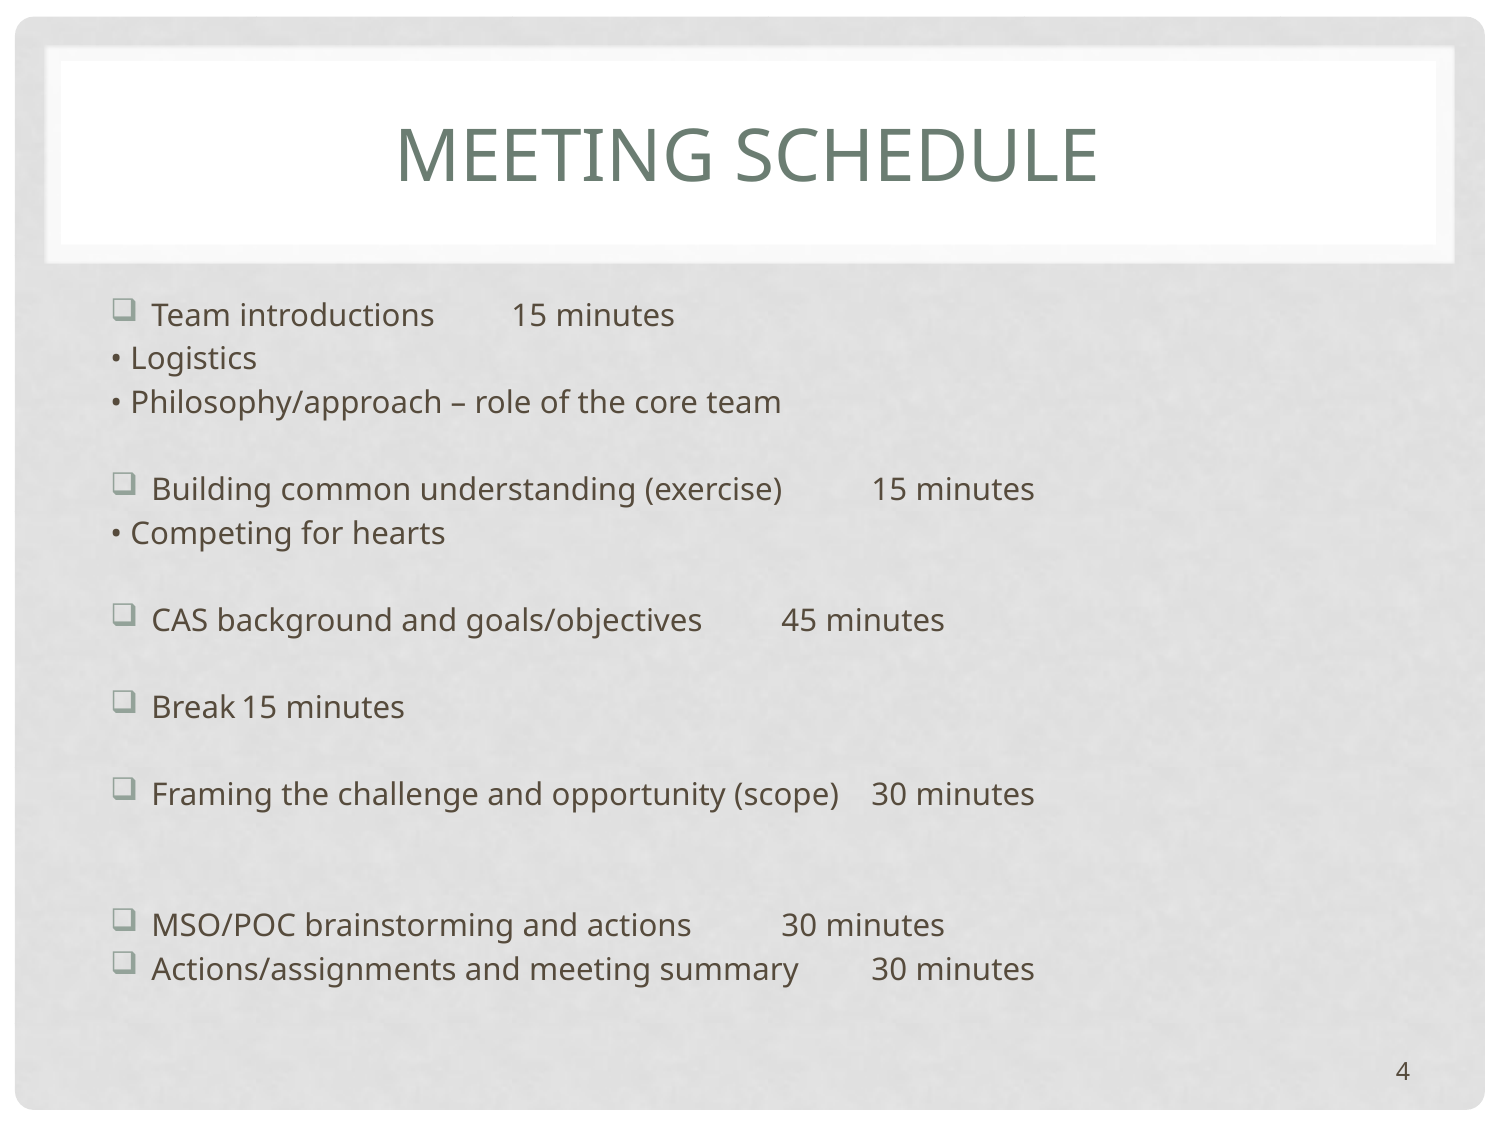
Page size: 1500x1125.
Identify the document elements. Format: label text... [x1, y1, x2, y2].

title Meeting Schedule [69, 66, 1425, 238]
slide_number 4 [1074, 1042, 1425, 1103]
list Team introductions 15 minutes • Logistics • Philosophy/approach – role of the core team Building common understanding (exercise) 15 minutes • Competing for hearts CAS background and goals/objectives 45 minutes Break 15 minutes Framing the challenge and opportunity (scope) 30 minutes MSO/POC brainstorming and actions 30 minutes Actions/assignments and meeting summary 30 minutes [75, 287, 1425, 1005]
